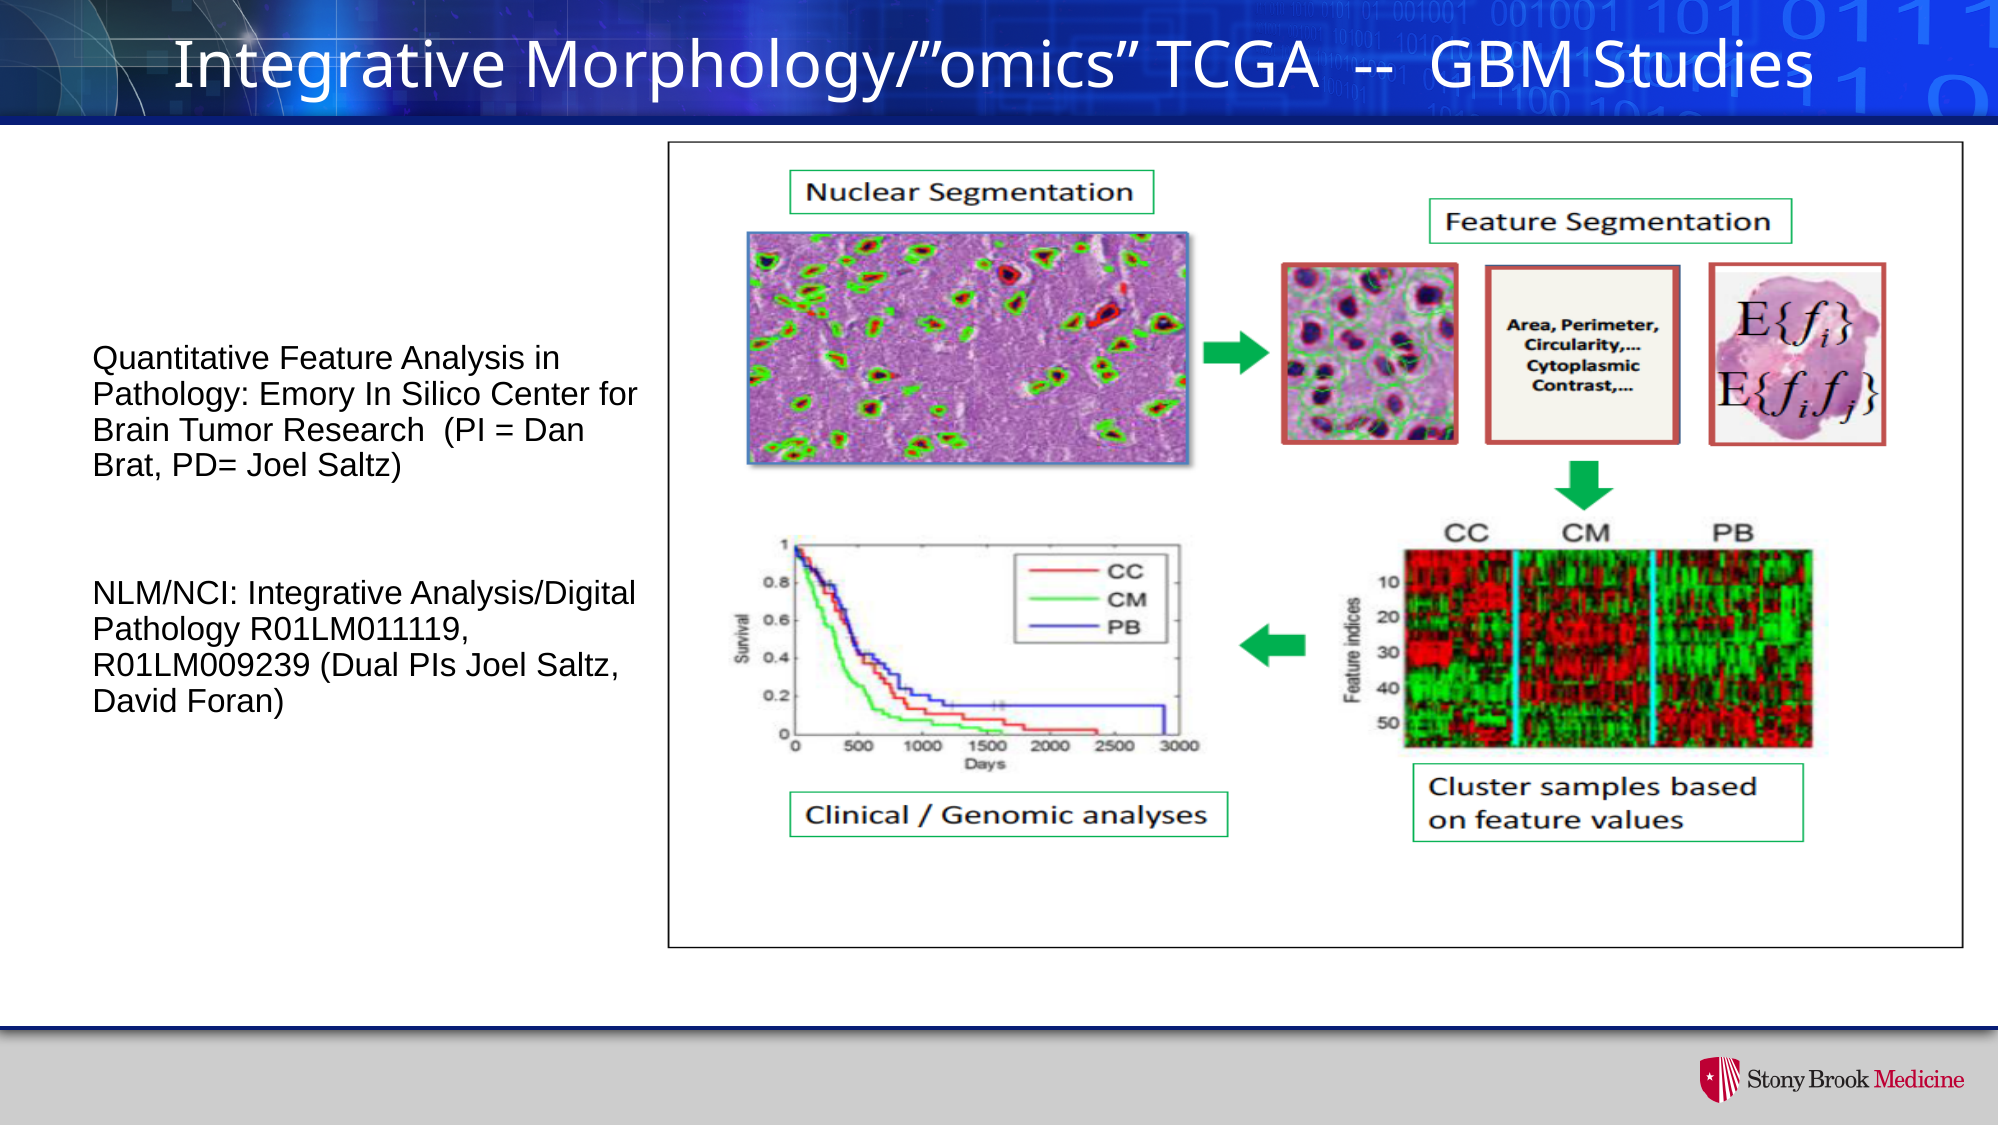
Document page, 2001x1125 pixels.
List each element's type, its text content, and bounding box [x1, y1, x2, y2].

list Quantitative Feature Analysis in Pathology: Emory In Silico Center for Brain Tumor Research (PI = Dan Brat, PD= Joel Saltz) NLM/NCI: Integrative Analysis/Digital Pathology R01LM011119, R01LM009239 (Dual PIs Joel Saltz, David Foran) [21, 333, 650, 959]
title Integrative Morphology/”omics” TCGA -- GBM Studies [159, 20, 1851, 109]
picture [0, 0, 2000, 1125]
